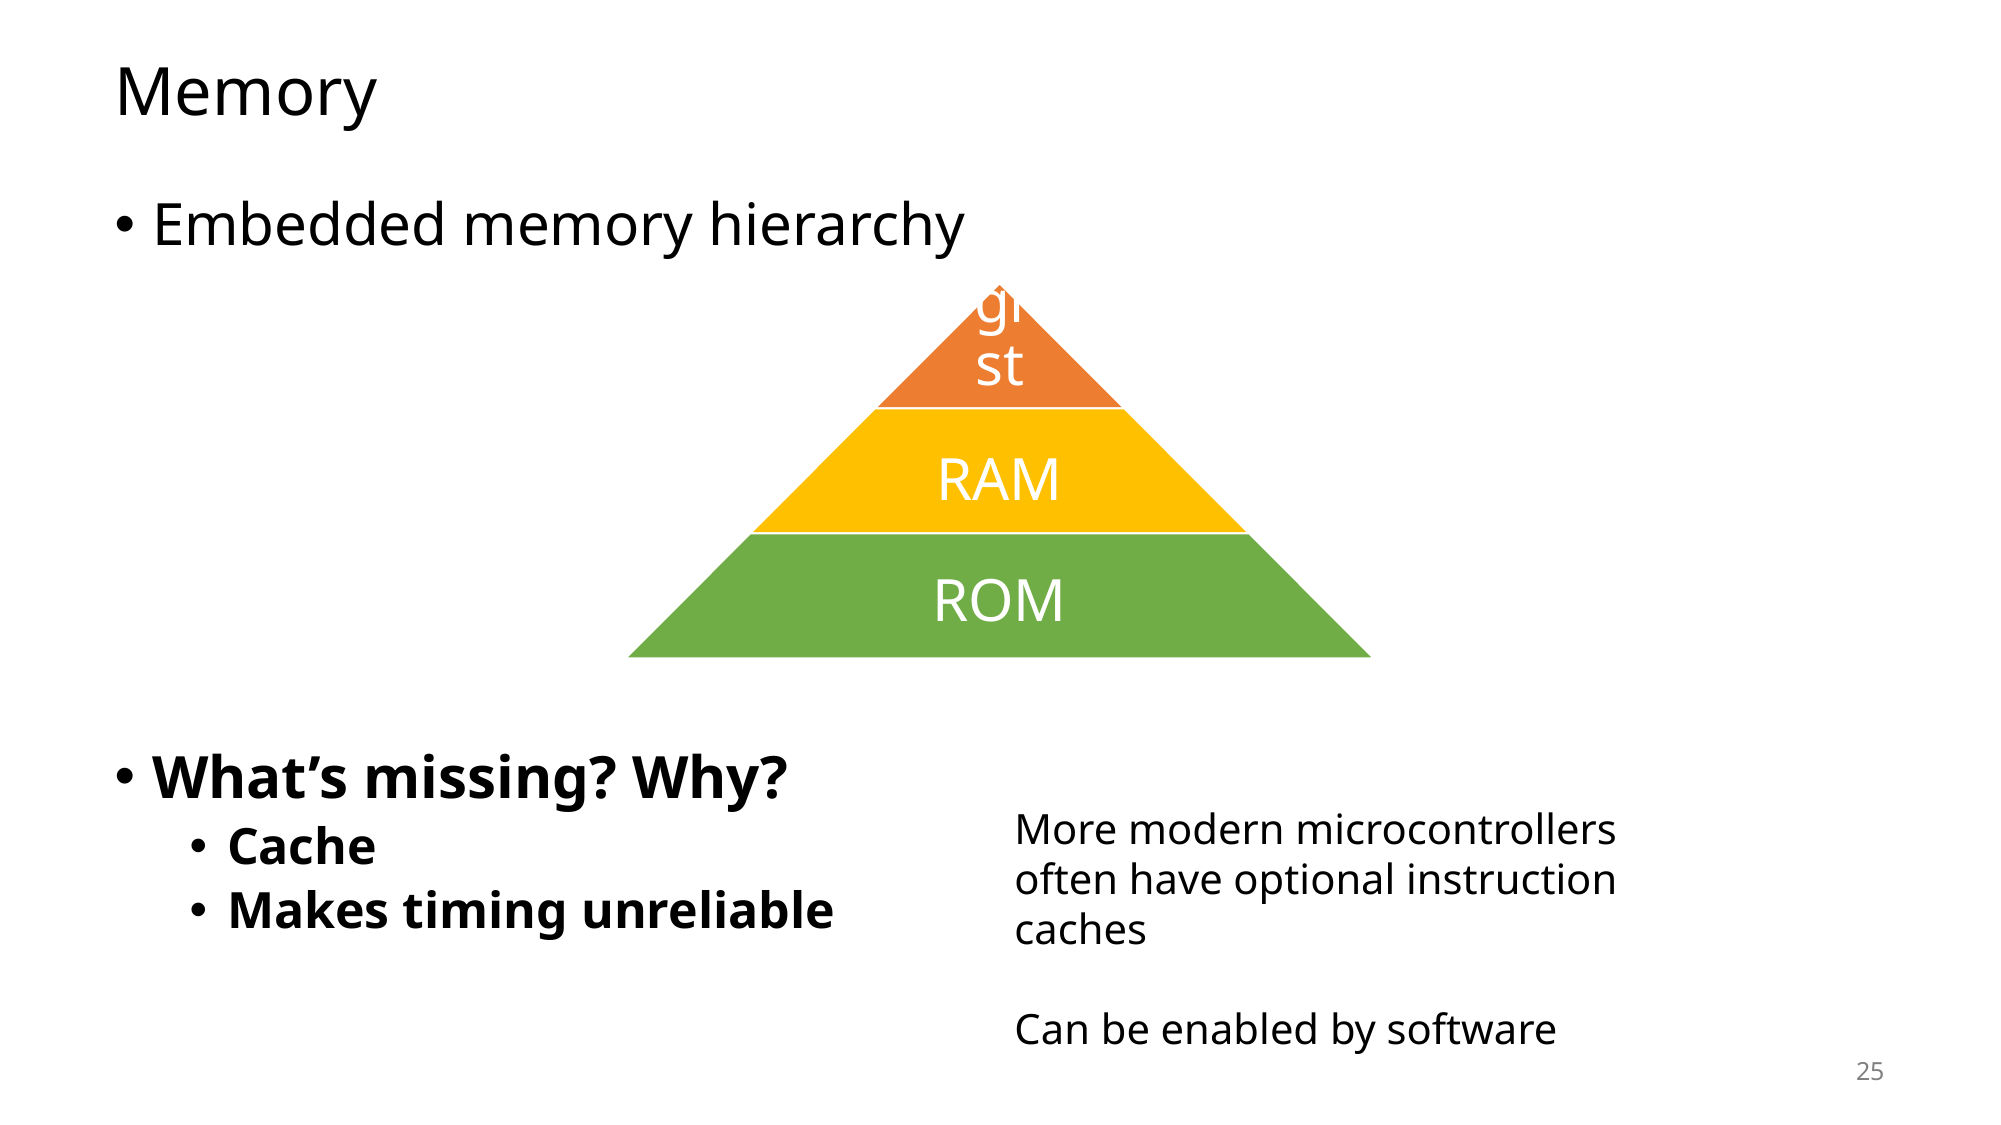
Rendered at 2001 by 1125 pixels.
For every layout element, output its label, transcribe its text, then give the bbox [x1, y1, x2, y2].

title Memory [99, 37, 1900, 150]
slide_number 25 [1749, 1042, 1900, 1103]
text_box More modern microcontrollers often have optional instruction caches Can be enabled by software [999, 795, 1704, 1061]
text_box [625, 283, 1374, 659]
list Embedded memory hierarchy What’s missing? Why? Cache Makes timing unreliable [99, 187, 1900, 1013]
